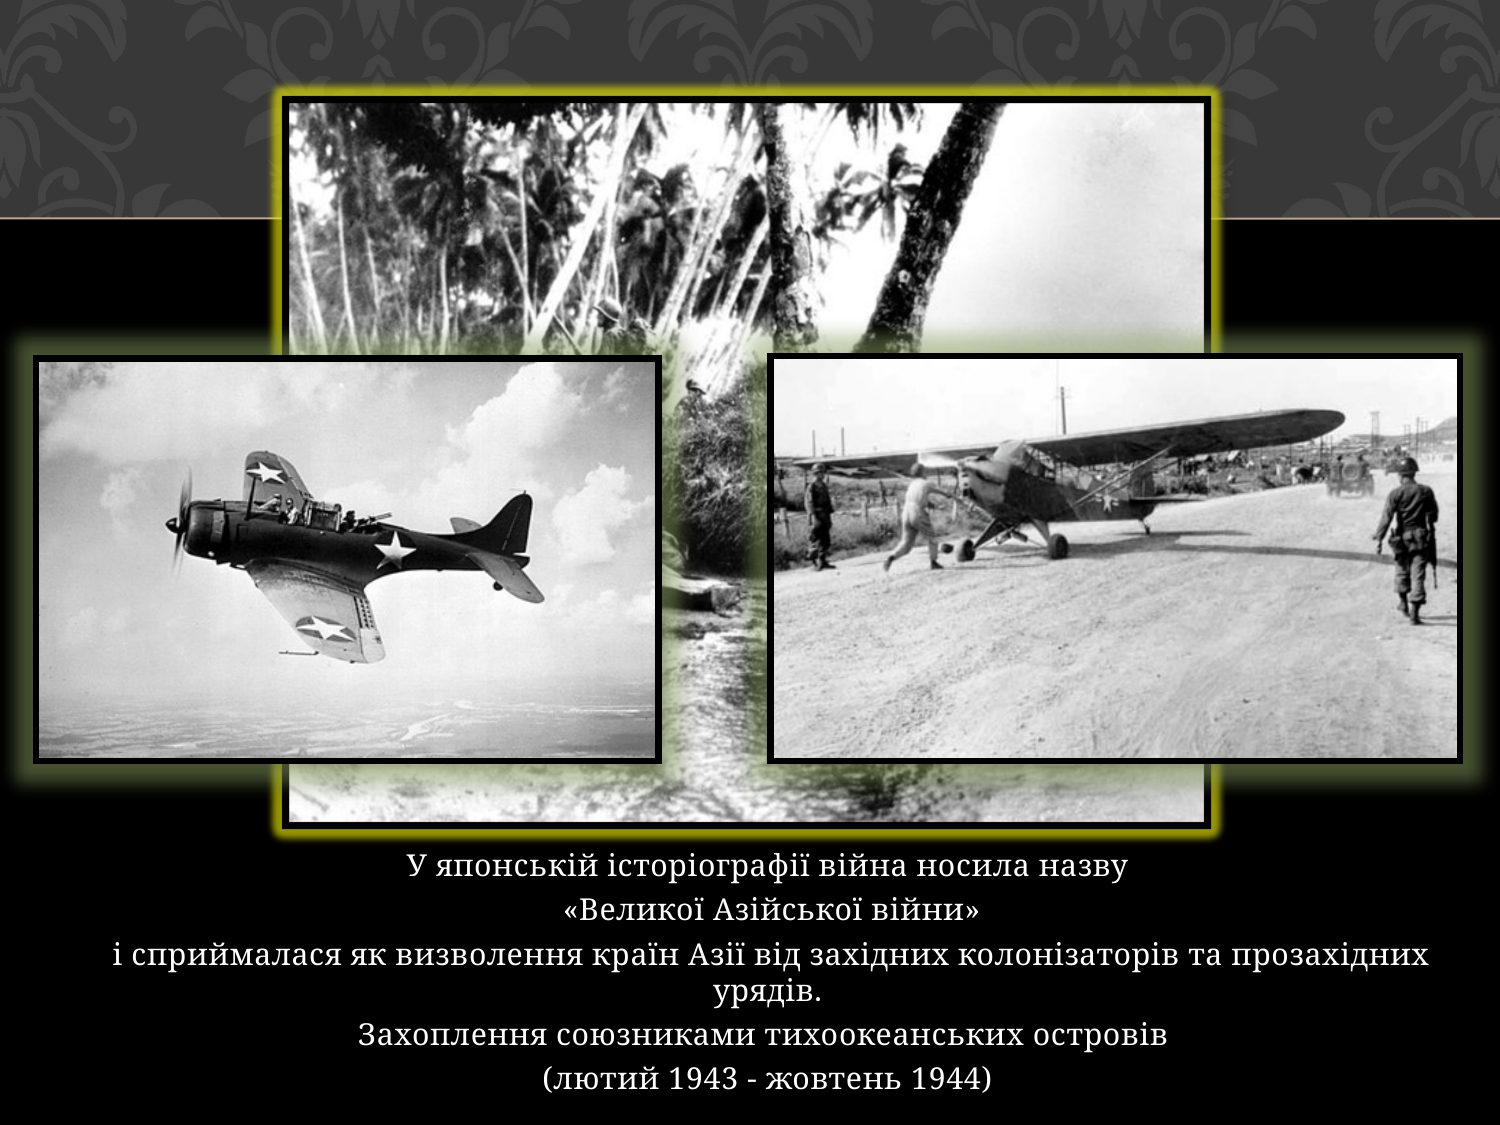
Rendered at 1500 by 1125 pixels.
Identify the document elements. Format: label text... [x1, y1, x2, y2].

picture [38, 70, 1457, 865]
list У японській історіографії війна носила назву «Великої Азійської війни» і сприймалася як визволення країн Азії від західних колонізаторів та прозахідних урядів. Захоплення союзниками тихоокеанських островів (лютий 1943 - жовтень 1944) [76, 839, 1459, 1107]
